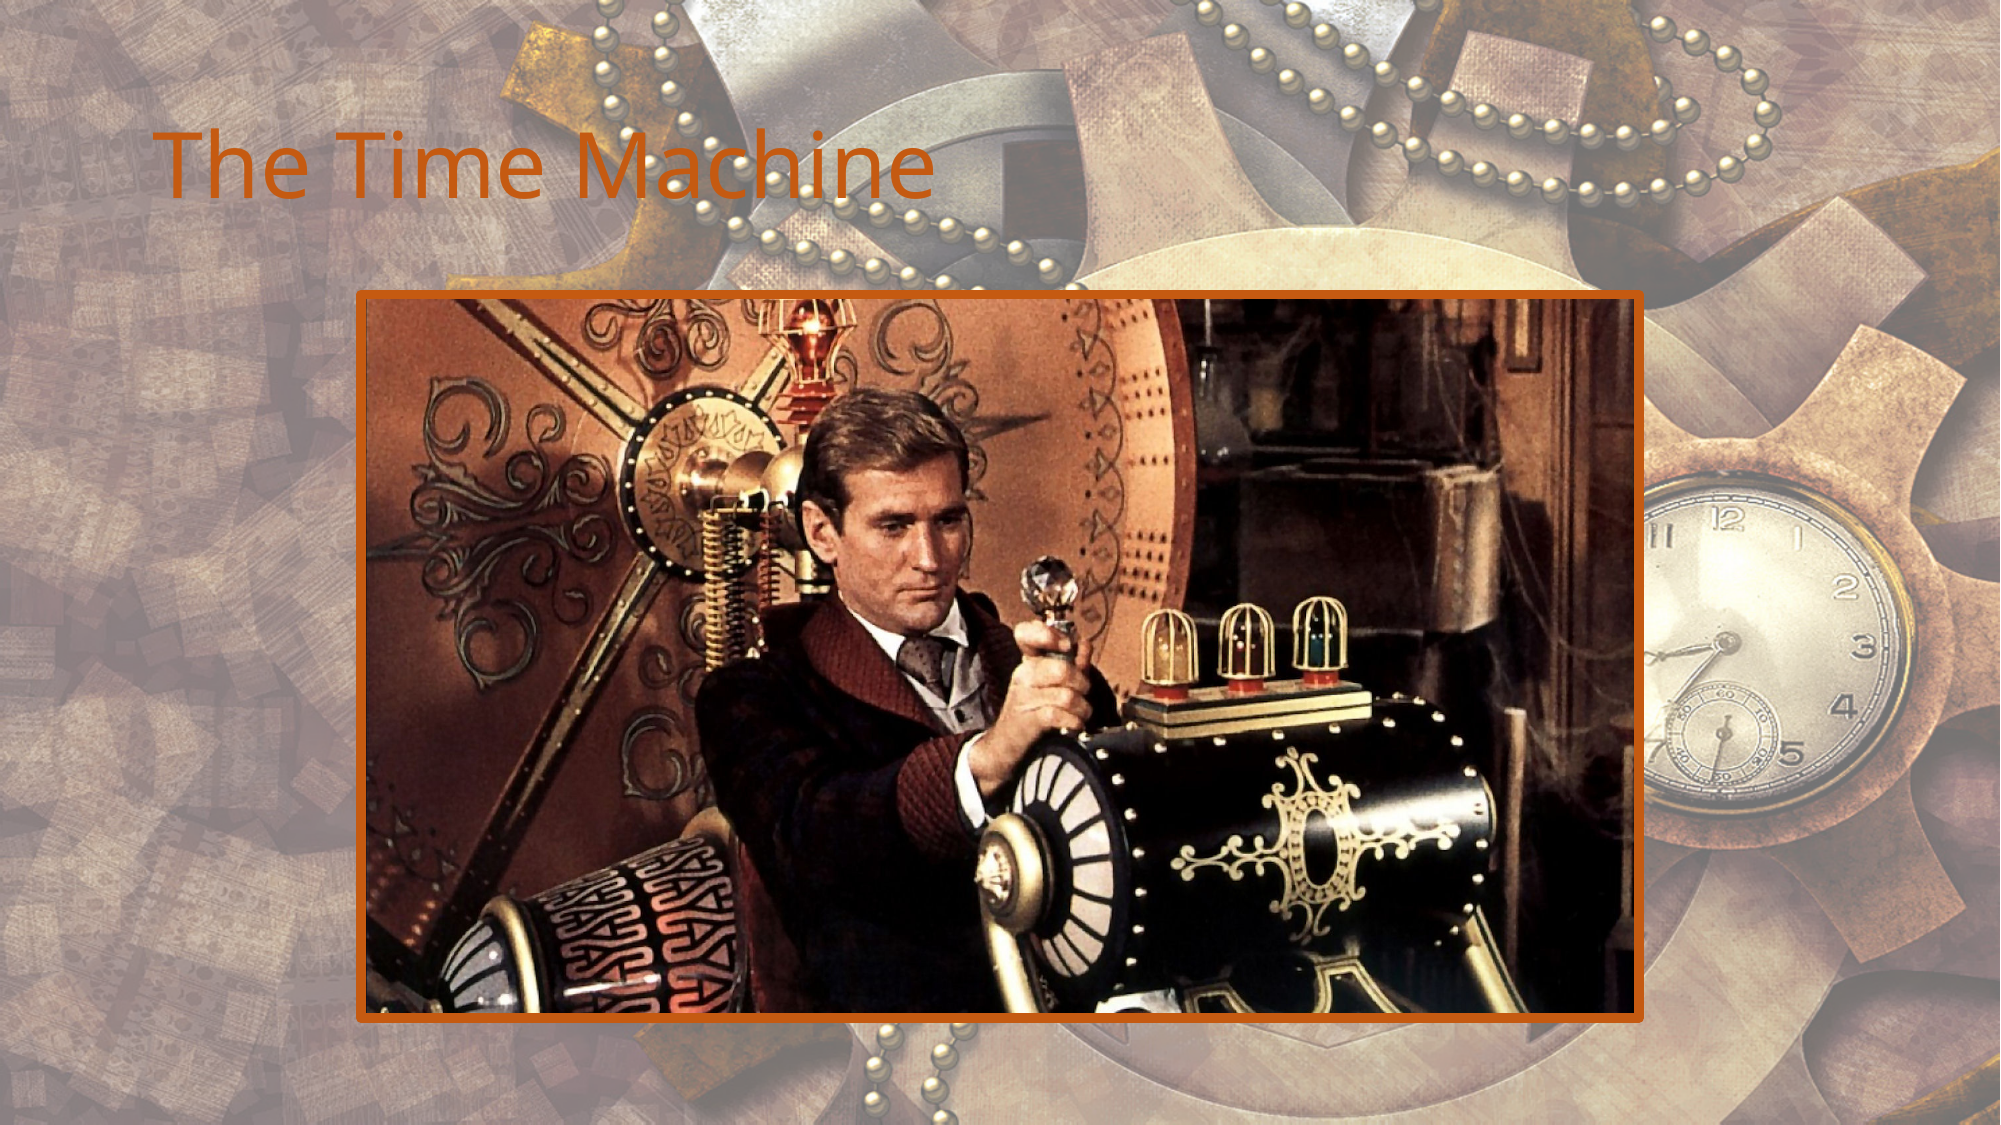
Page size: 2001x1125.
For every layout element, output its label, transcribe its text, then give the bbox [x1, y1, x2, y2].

title The Time Machine [137, 59, 1863, 278]
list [365, 299, 1635, 1014]
